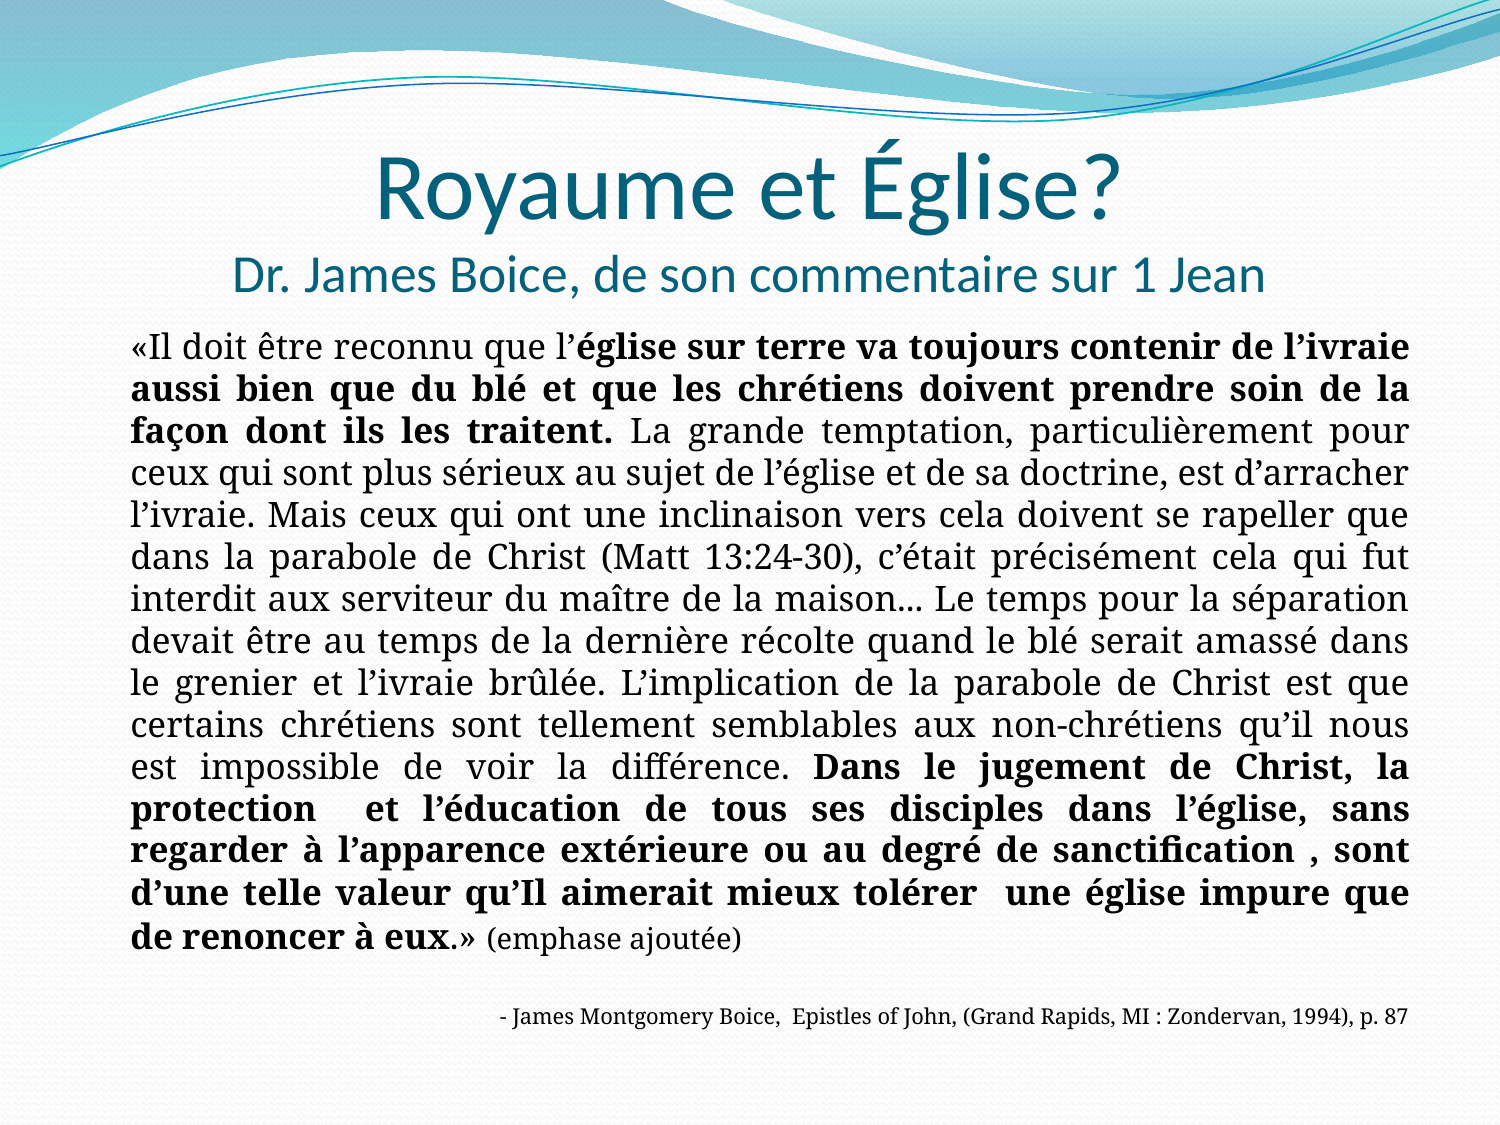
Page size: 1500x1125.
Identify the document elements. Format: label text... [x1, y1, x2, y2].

list «Il doit être reconnu que l’église sur terre va toujours contenir de l’ivraie aussi bien que du blé et que les chrétiens doivent prendre soin de la façon dont ils les traitent. La grande temptation, particulièrement pour ceux qui sont plus sérieux au sujet de l’église et de sa doctrine, est d’arracher l’ivraie. Mais ceux qui ont une inclinaison vers cela doivent se rapeller que dans la parabole de Christ (Matt 13:24-30), c’était précisément cela qui fut interdit aux serviteur du maître de la maison... Le temps pour la séparation devait être au temps de la dernière récolte quand le blé serait amassé dans le grenier et l’ivraie brûlée. L’implication de la parabole de Christ est que certains chrétiens sont tellement semblables aux non-chrétiens qu’il nous est impossible de voir la différence. Dans le jugement de Christ, la protection et l’éducation de tous ses disciples dans l’église, sans regarder à l’apparence extérieure ou au degré de sanctification , sont d’une telle valeur qu’Il aimerait mieux tolérer une église impure que de renoncer à eux.» (emphase ajoutée) - James Montgomery Boice, Epistles of John, (Grand Rapids, MI : Zondervan, 1994), p. 87 [75, 317, 1425, 1038]
title Royaume et Église? Dr. James Boice, de son commentaire sur 1 Jean [75, 115, 1425, 303]
